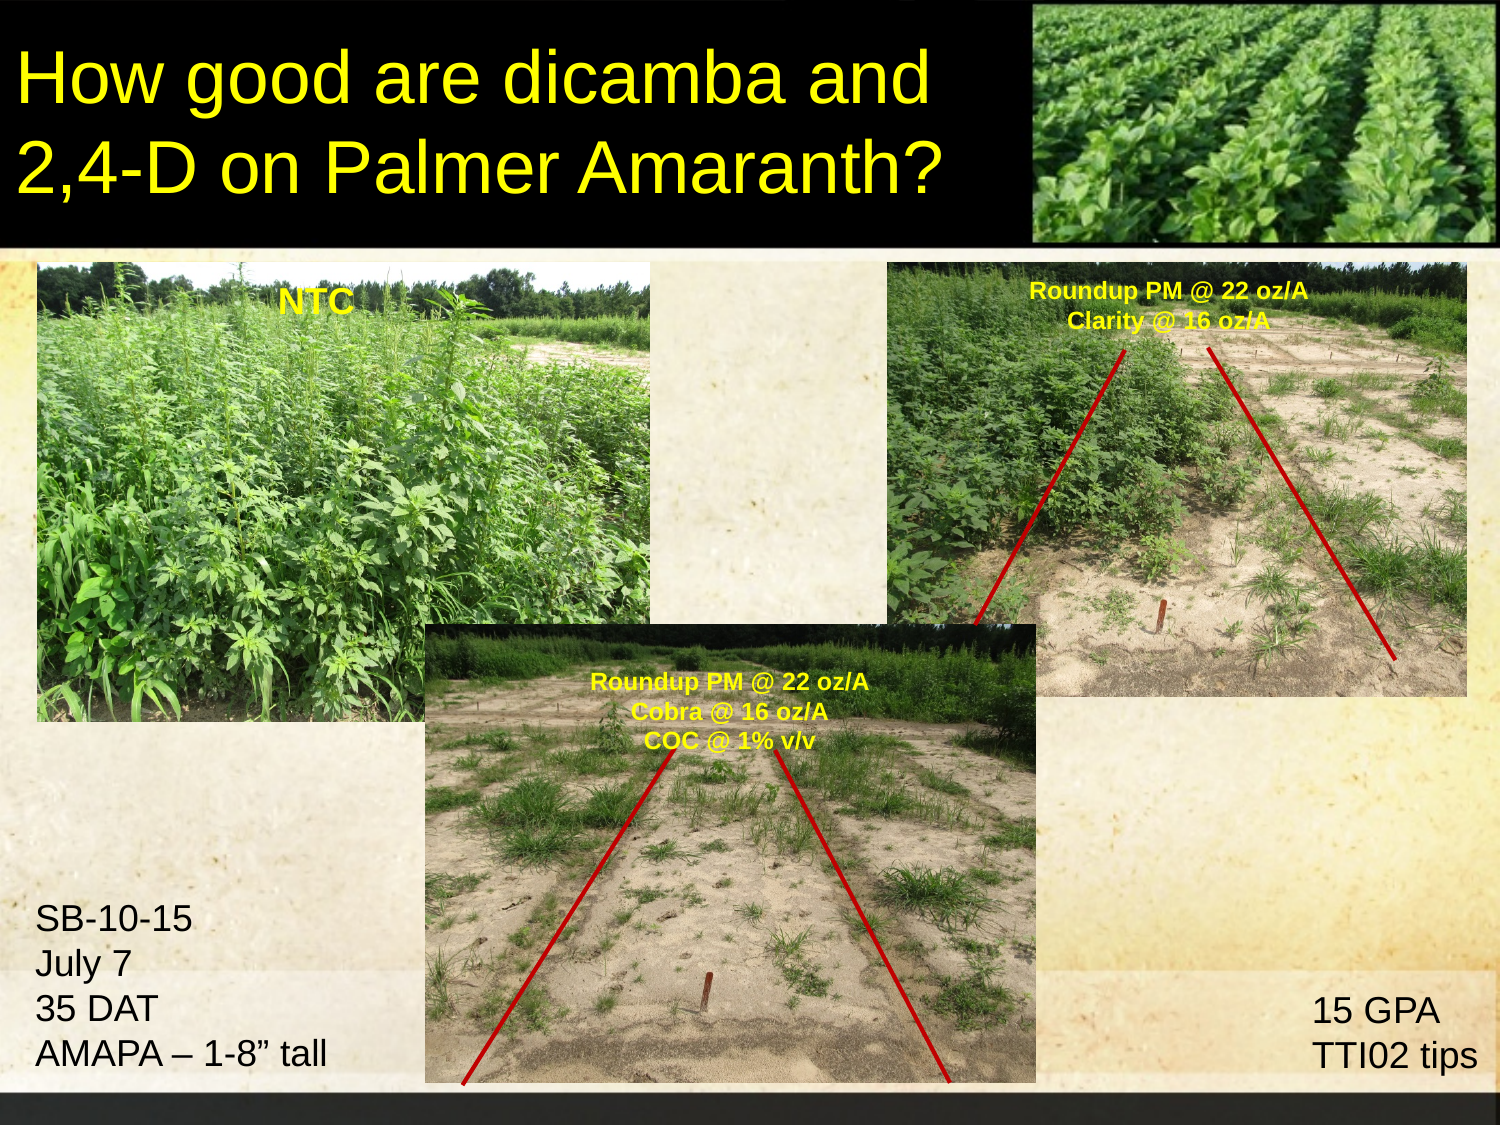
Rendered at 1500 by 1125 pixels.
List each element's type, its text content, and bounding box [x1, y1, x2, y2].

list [887, 262, 1467, 698]
picture [0, 0, 1500, 1125]
text_box 15 GPA TTI02 tips [1297, 979, 1494, 1084]
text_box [774, 749, 951, 1083]
text_box SB-10-15 July 7 35 DAT AMAPA – 1-8” tall [20, 886, 354, 1081]
title How good are dicamba and 2,4-D on Palmer Amaranth? [0, 0, 1025, 238]
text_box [462, 747, 676, 1086]
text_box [1207, 347, 1396, 661]
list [37, 262, 651, 723]
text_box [974, 349, 1126, 626]
